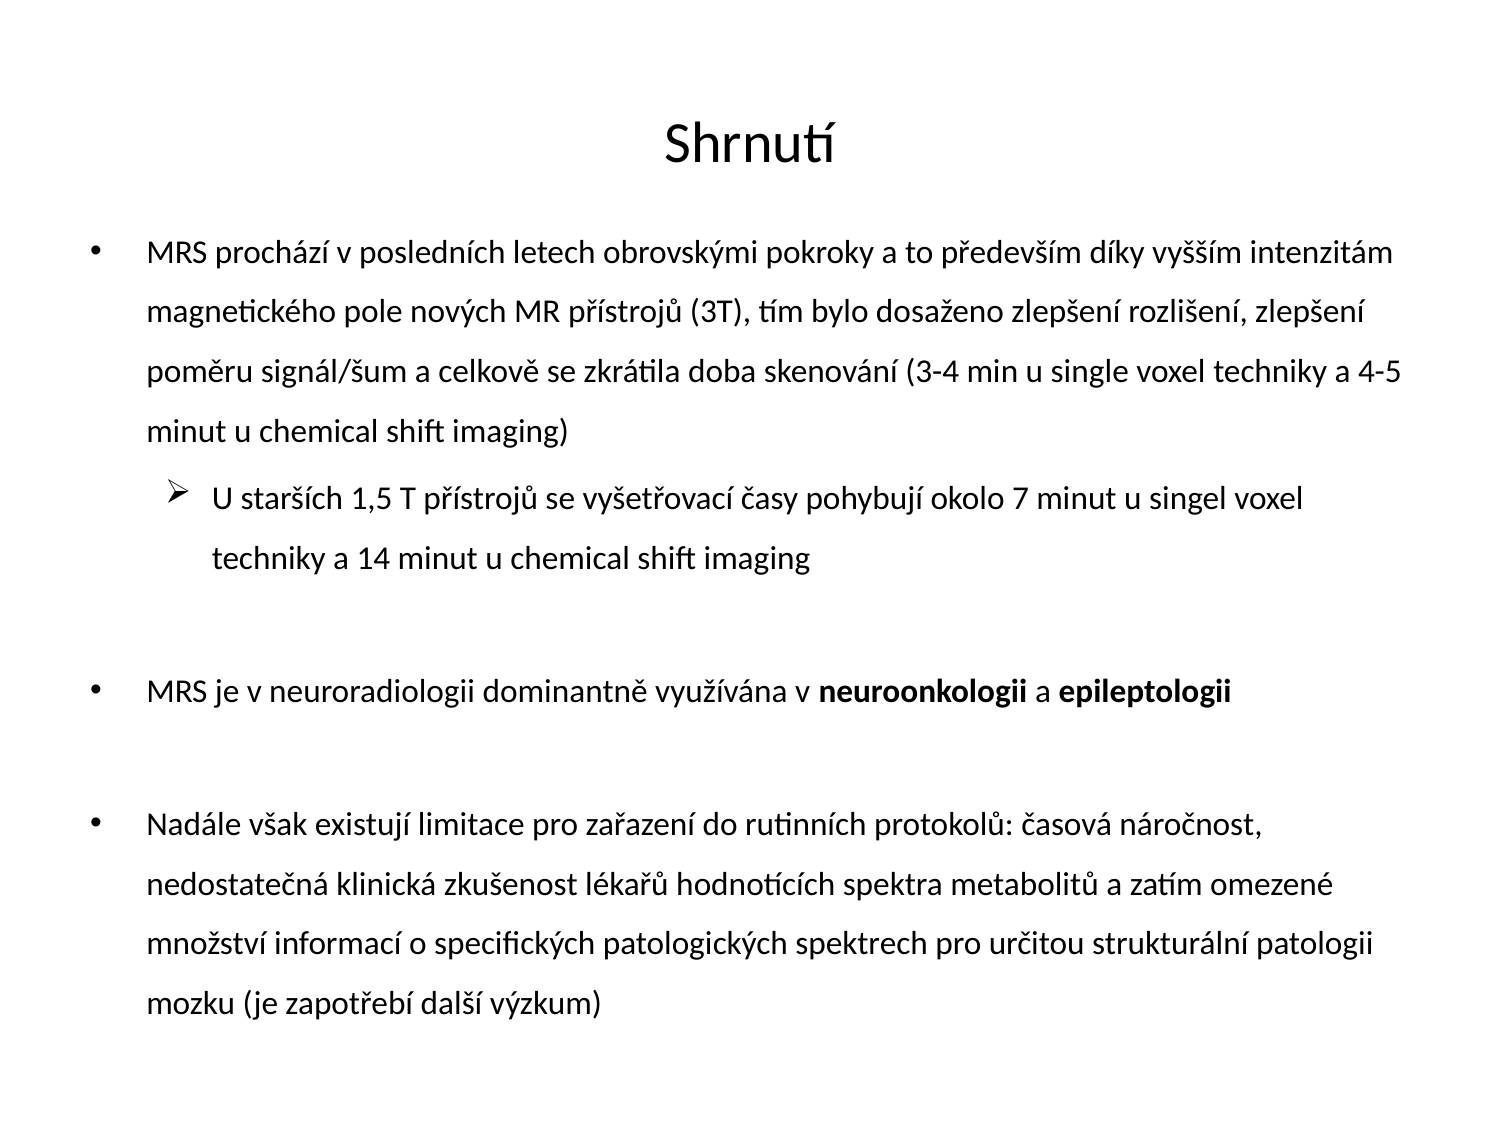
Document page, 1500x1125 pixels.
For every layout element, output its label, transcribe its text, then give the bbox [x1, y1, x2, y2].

list MRS prochází v posledních letech obrovskými pokroky a to především díky vyšším intenzitám magnetického pole nových MR přístrojů (3T), tím bylo dosaženo zlepšení rozlišení, zlepšení poměru signál/šum a celkově se zkrátila doba skenování (3-4 min u single voxel techniky a 4-5 minut u chemical shift imaging) U starších 1,5 T přístrojů se vyšetřovací časy pohybují okolo 7 minut u singel voxel techniky a 14 minut u chemical shift imaging MRS je v neuroradiologii dominantně využívána v neuroonkologii a epileptologii Nadále však existují limitace pro zařazení do rutinních protokolů: časová náročnost, nedostatečná klinická zkušenost lékařů hodnotících spektra metabolitů a zatím omezené množství informací o specifických patologických spektrech pro určitou strukturální patologii mozku (je zapotřebí další výzkum) [75, 202, 1425, 1097]
title Shrnutí [75, 45, 1425, 202]
